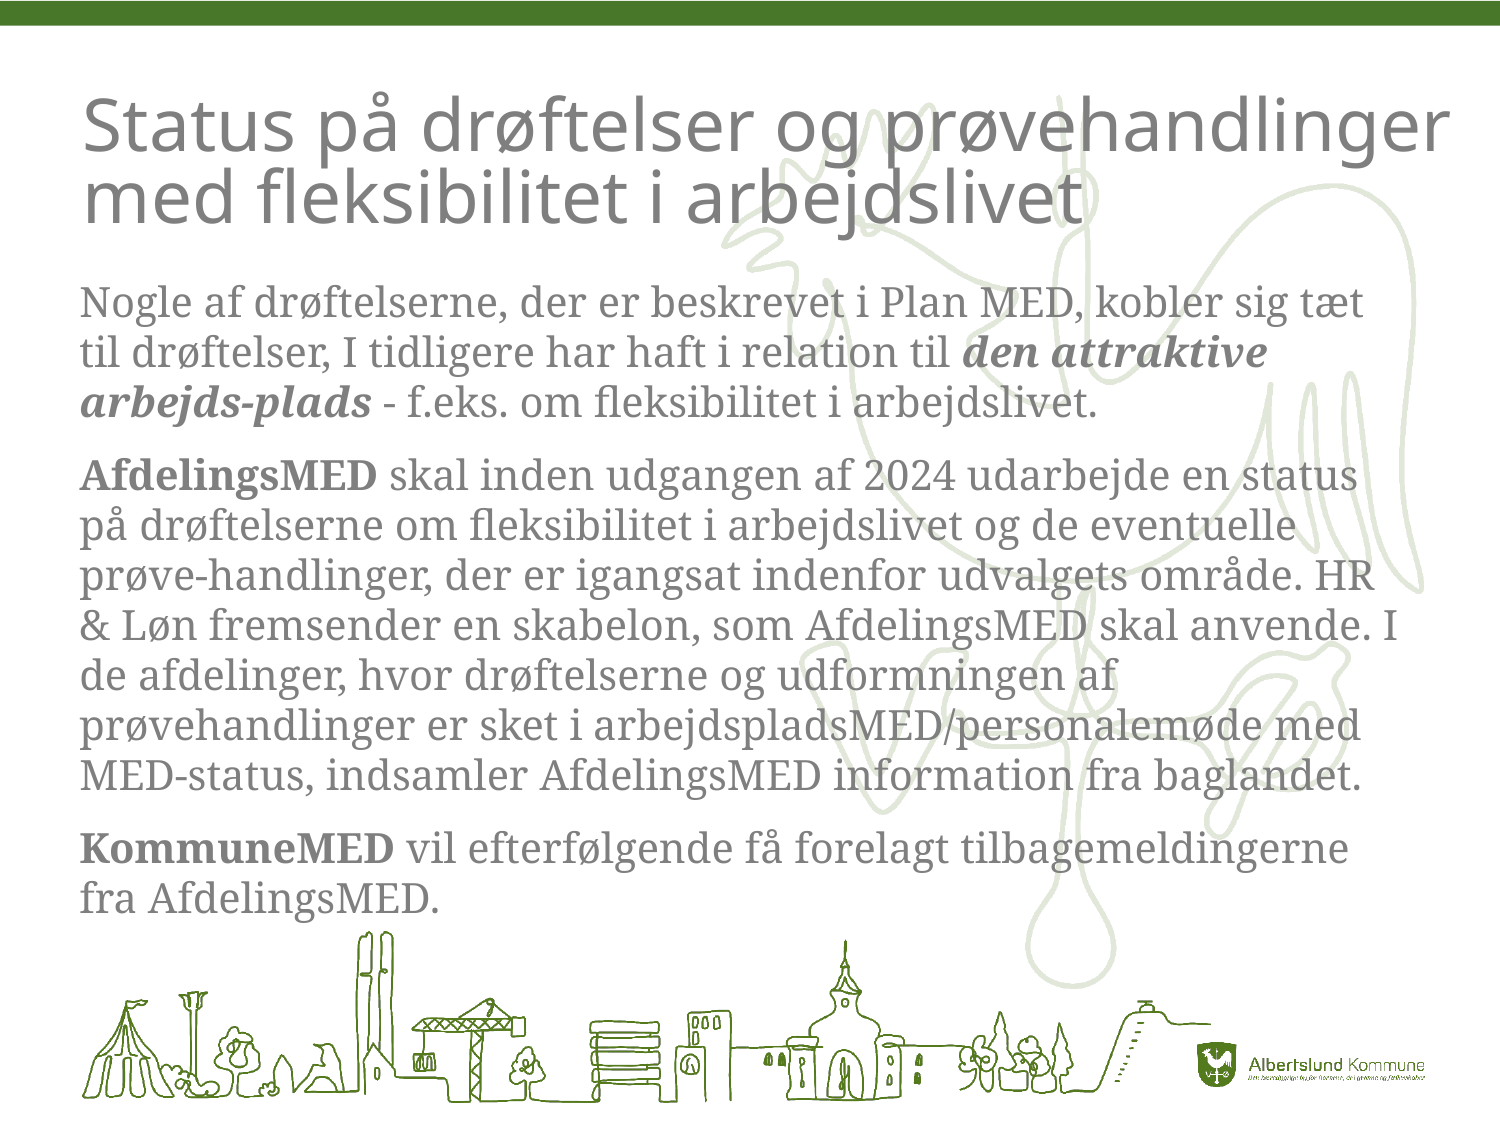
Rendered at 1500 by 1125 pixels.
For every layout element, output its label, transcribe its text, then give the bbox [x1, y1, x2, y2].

picture [82, 941, 1426, 1103]
list Nogle af drøftelserne, der er beskrevet i Plan MED, kobler sig tæt til drøftelser, I tidligere har haft i relation til den attraktive arbejds-plads - f.eks. om fleksibilitet i arbejdslivet. AfdelingsMED skal inden udgangen af 2024 udarbejde en status på drøftelserne om fleksibilitet i arbejdslivet og de eventuelle prøve-handlinger, der er igangsat indenfor udvalgets område. HR & Løn fremsender en skabelon, som AfdelingsMED skal anvende. I de afdelinger, hvor drøftelserne og udformningen af prøvehandlinger er sket i arbejdspladsMED/personalemøde med MED-status, indsamler AfdelingsMED information fra baglandet. KommuneMED vil efterfølgende få forelagt tilbagemeldingerne fra AfdelingsMED. [79, 276, 1415, 941]
title Status på drøftelser og prøvehandlinger med fleksibilitet i arbejdslivet [82, 92, 1466, 276]
